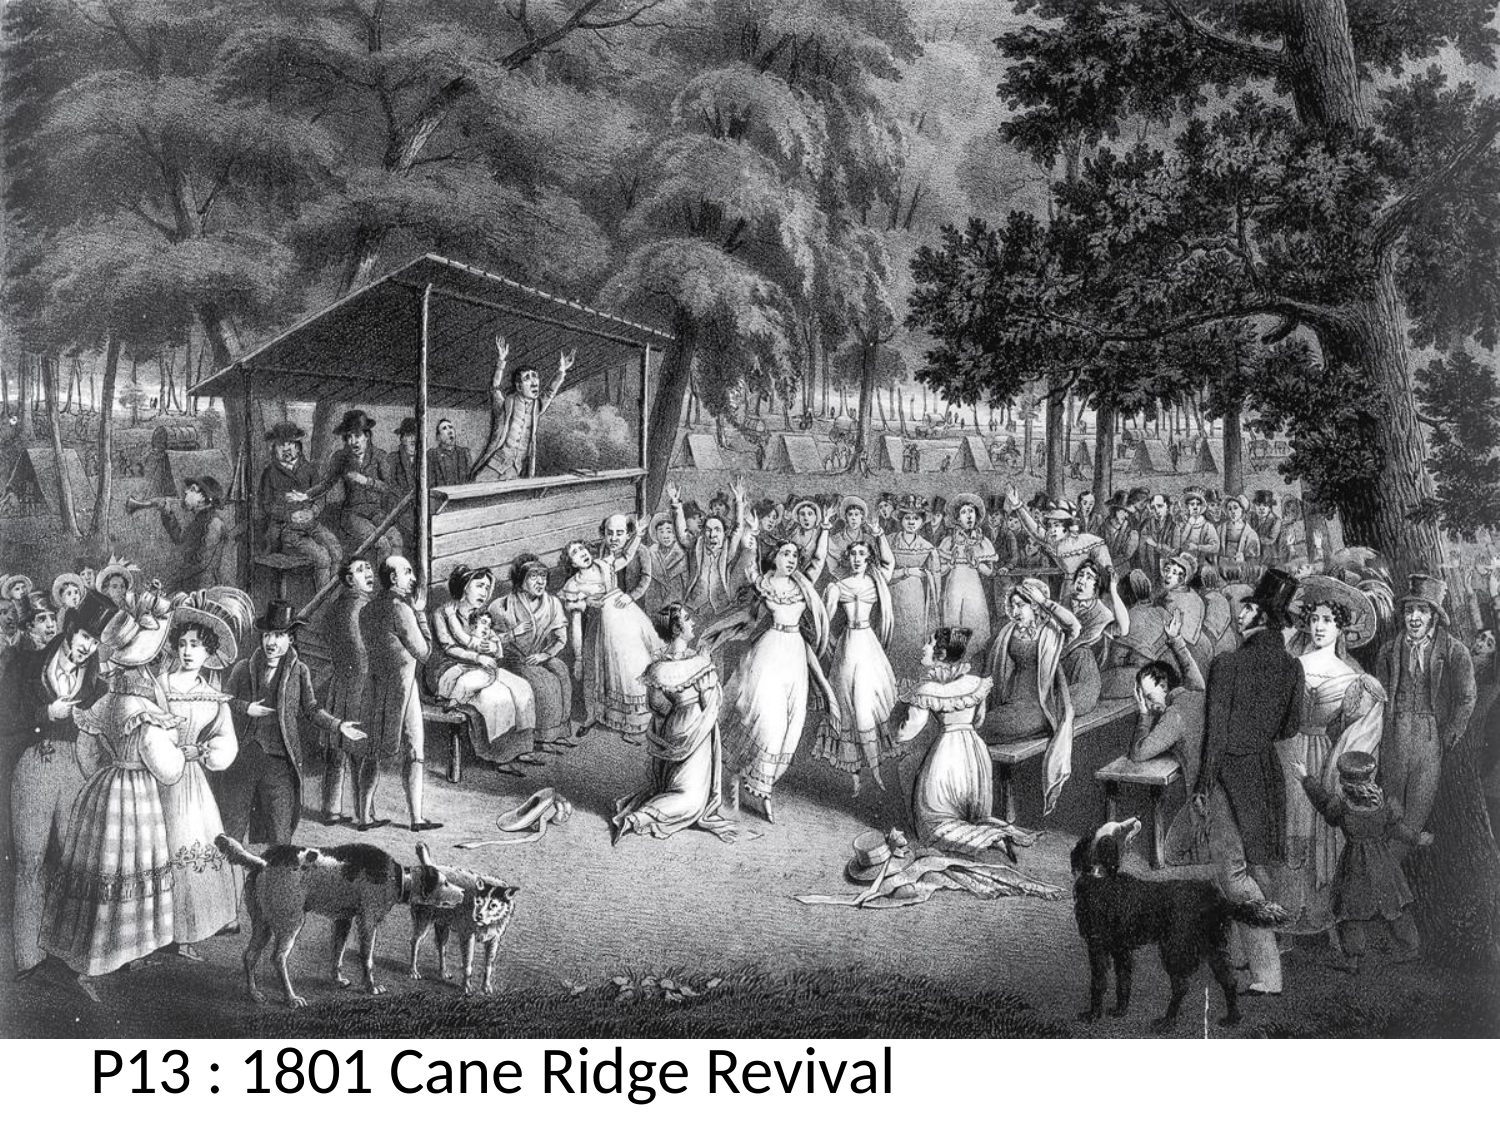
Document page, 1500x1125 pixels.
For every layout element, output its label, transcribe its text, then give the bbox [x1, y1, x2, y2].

picture [0, 0, 1500, 1039]
list P13 : 1801 Cane Ridge Revival [75, 1045, 1425, 1125]
